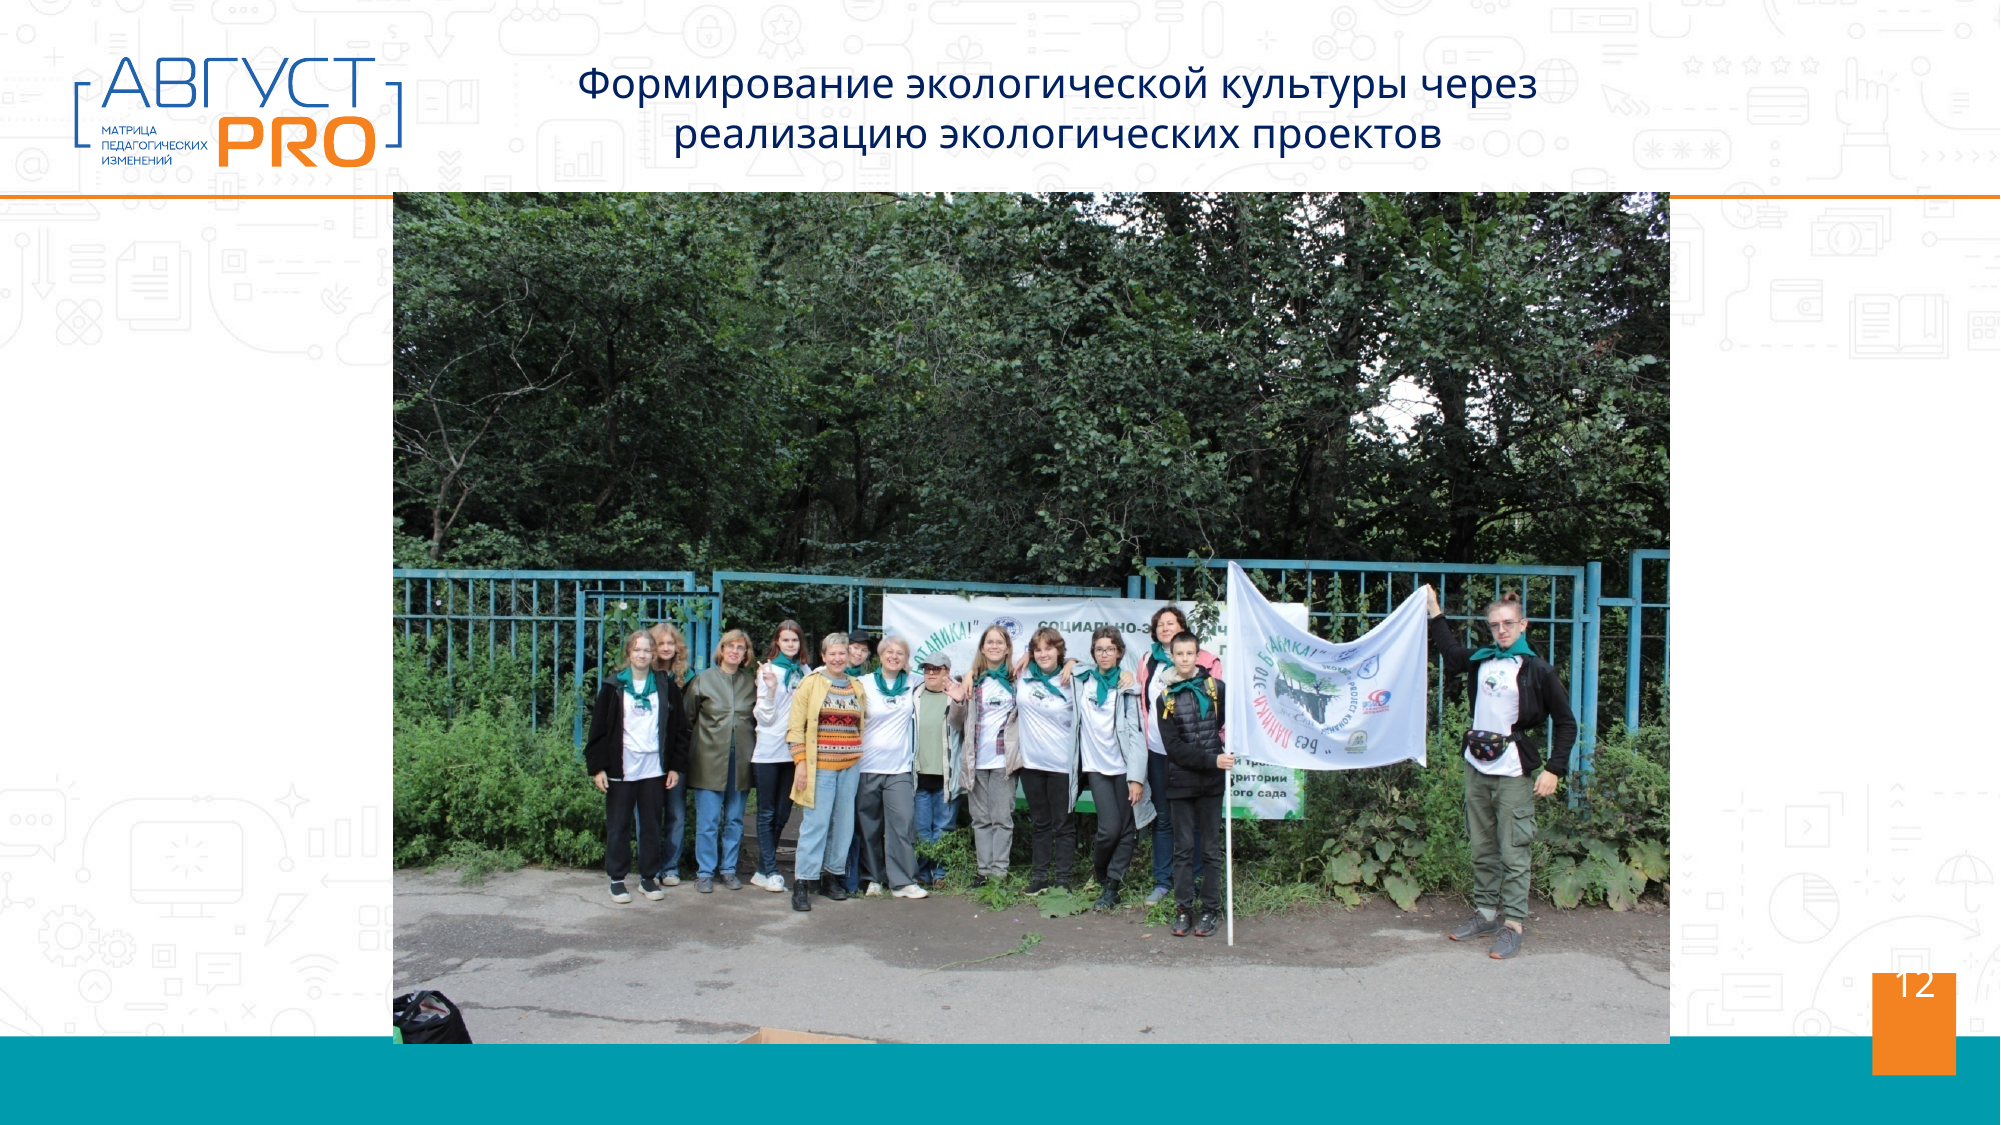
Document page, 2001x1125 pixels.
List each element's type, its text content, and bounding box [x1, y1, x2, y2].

picture [0, 0, 2001, 1125]
list Формирование экологической культуры через реализацию экологических проектов [445, 57, 1670, 167]
